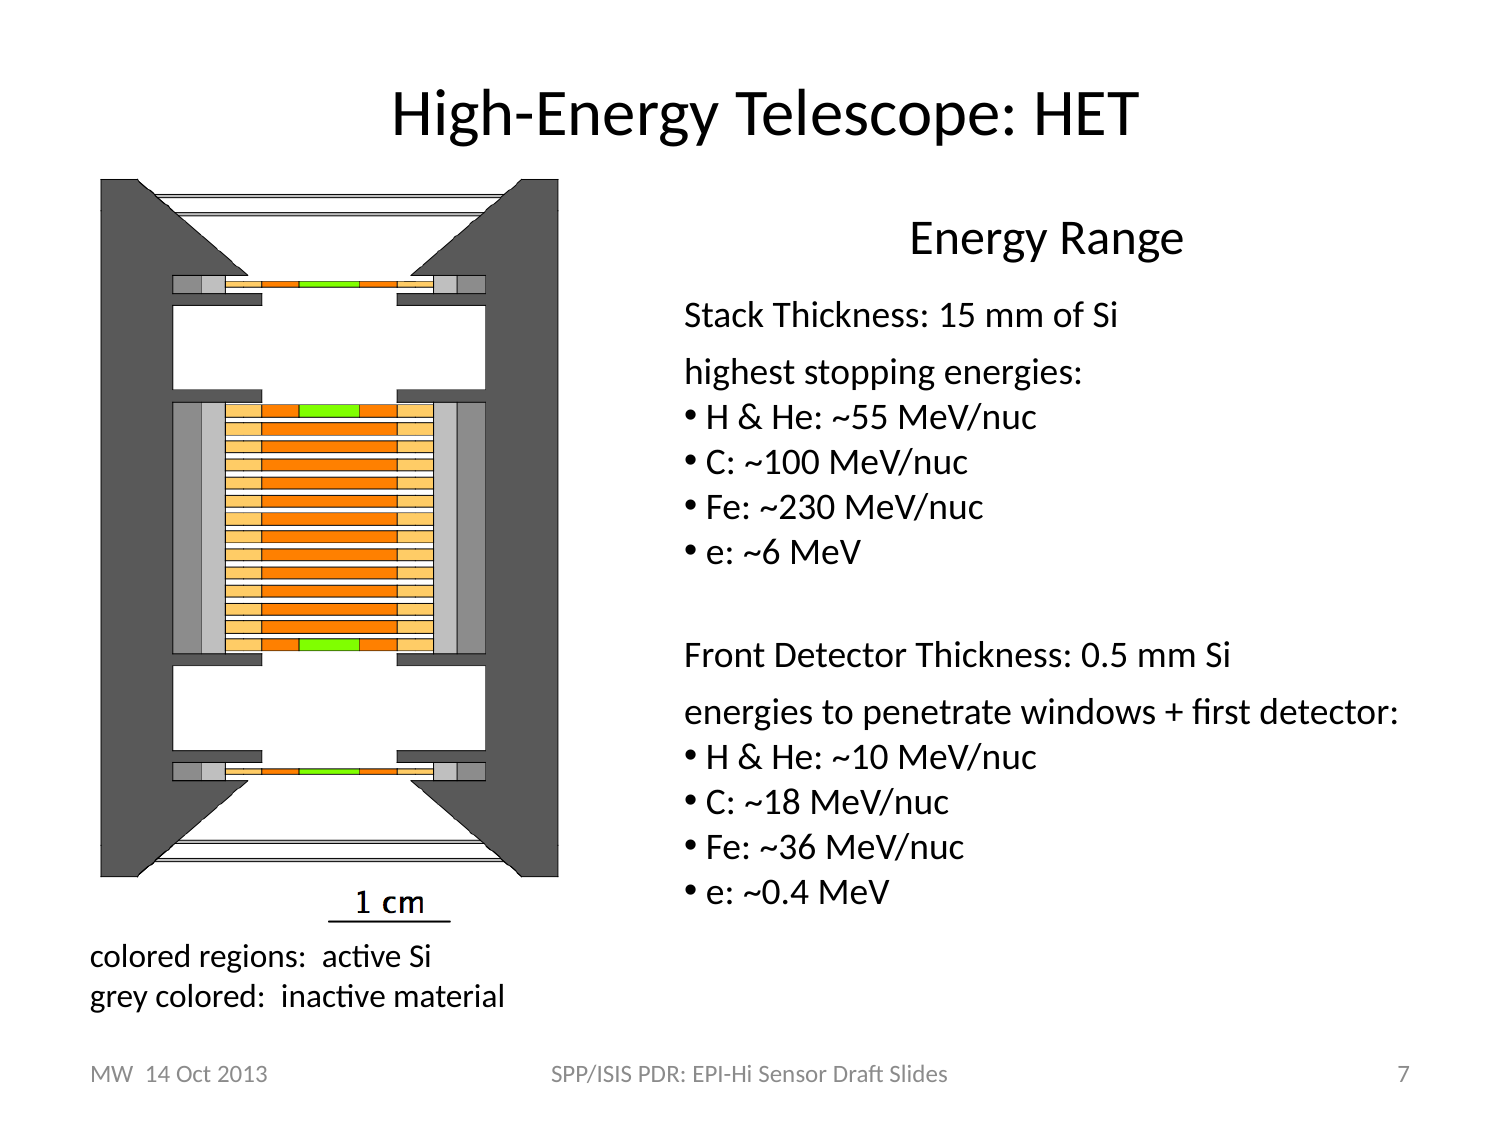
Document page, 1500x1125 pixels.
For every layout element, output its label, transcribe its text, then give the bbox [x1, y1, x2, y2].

text_box Energy Range Stack Thickness: 15 mm of Si highest stopping energies: H & He: ~55 MeV/nuc C: ~100 MeV/nuc Fe: ~230 MeV/nuc e: ~6 MeV Front Detector Thickness: 0.5 mm Si energies to penetrate windows + first detector: H & He: ~10 MeV/nuc C: ~18 MeV/nuc Fe: ~36 MeV/nuc e: ~0.4 MeV [669, 197, 1425, 920]
picture [91, 174, 564, 927]
text_box colored regions: active Si grey colored: inactive material [74, 926, 566, 1022]
slide_number 7 [1074, 1042, 1425, 1103]
footer SPP/ISIS PDR: EPI-Hi Sensor Draft Slides [512, 1042, 988, 1103]
text_box High-Energy Telescope: HET [91, 61, 1441, 156]
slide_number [75, 1042, 425, 1103]
